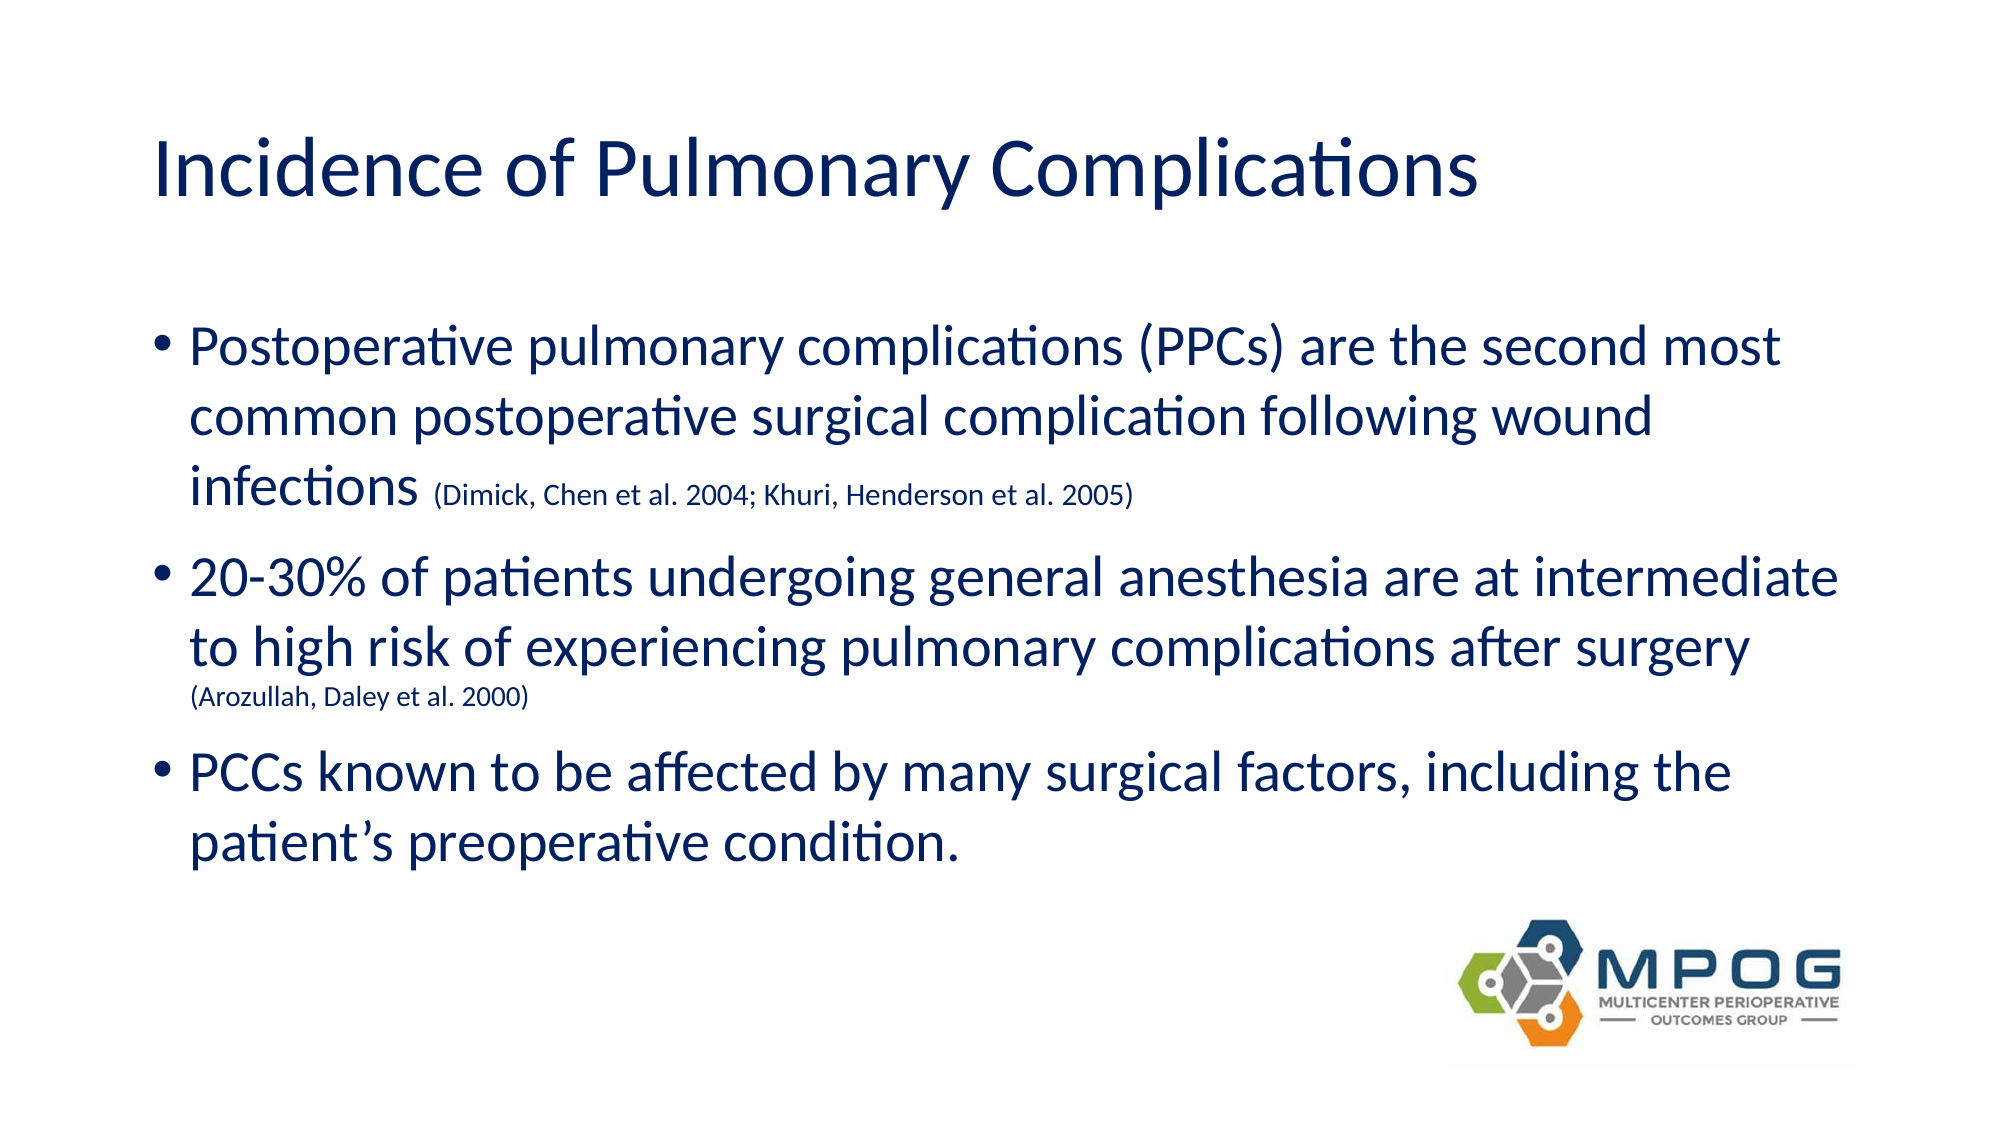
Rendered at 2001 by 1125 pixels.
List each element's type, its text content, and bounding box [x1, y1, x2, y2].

picture [1446, 897, 1863, 1069]
title Incidence of Pulmonary Complications [137, 59, 1863, 278]
list Postoperative pulmonary complications (PPCs) are the second most common postoperative surgical complication following wound infections (Dimick, Chen et al. 2004; Khuri, Henderson et al. 2005) 20-30% of patients undergoing general anesthesia are at intermediate to high risk of experiencing pulmonary complications after surgery (Arozullah, Daley et al. 2000) PCCs known to be affected by many surgical factors, including the patient’s preoperative condition. [137, 299, 1863, 1014]
